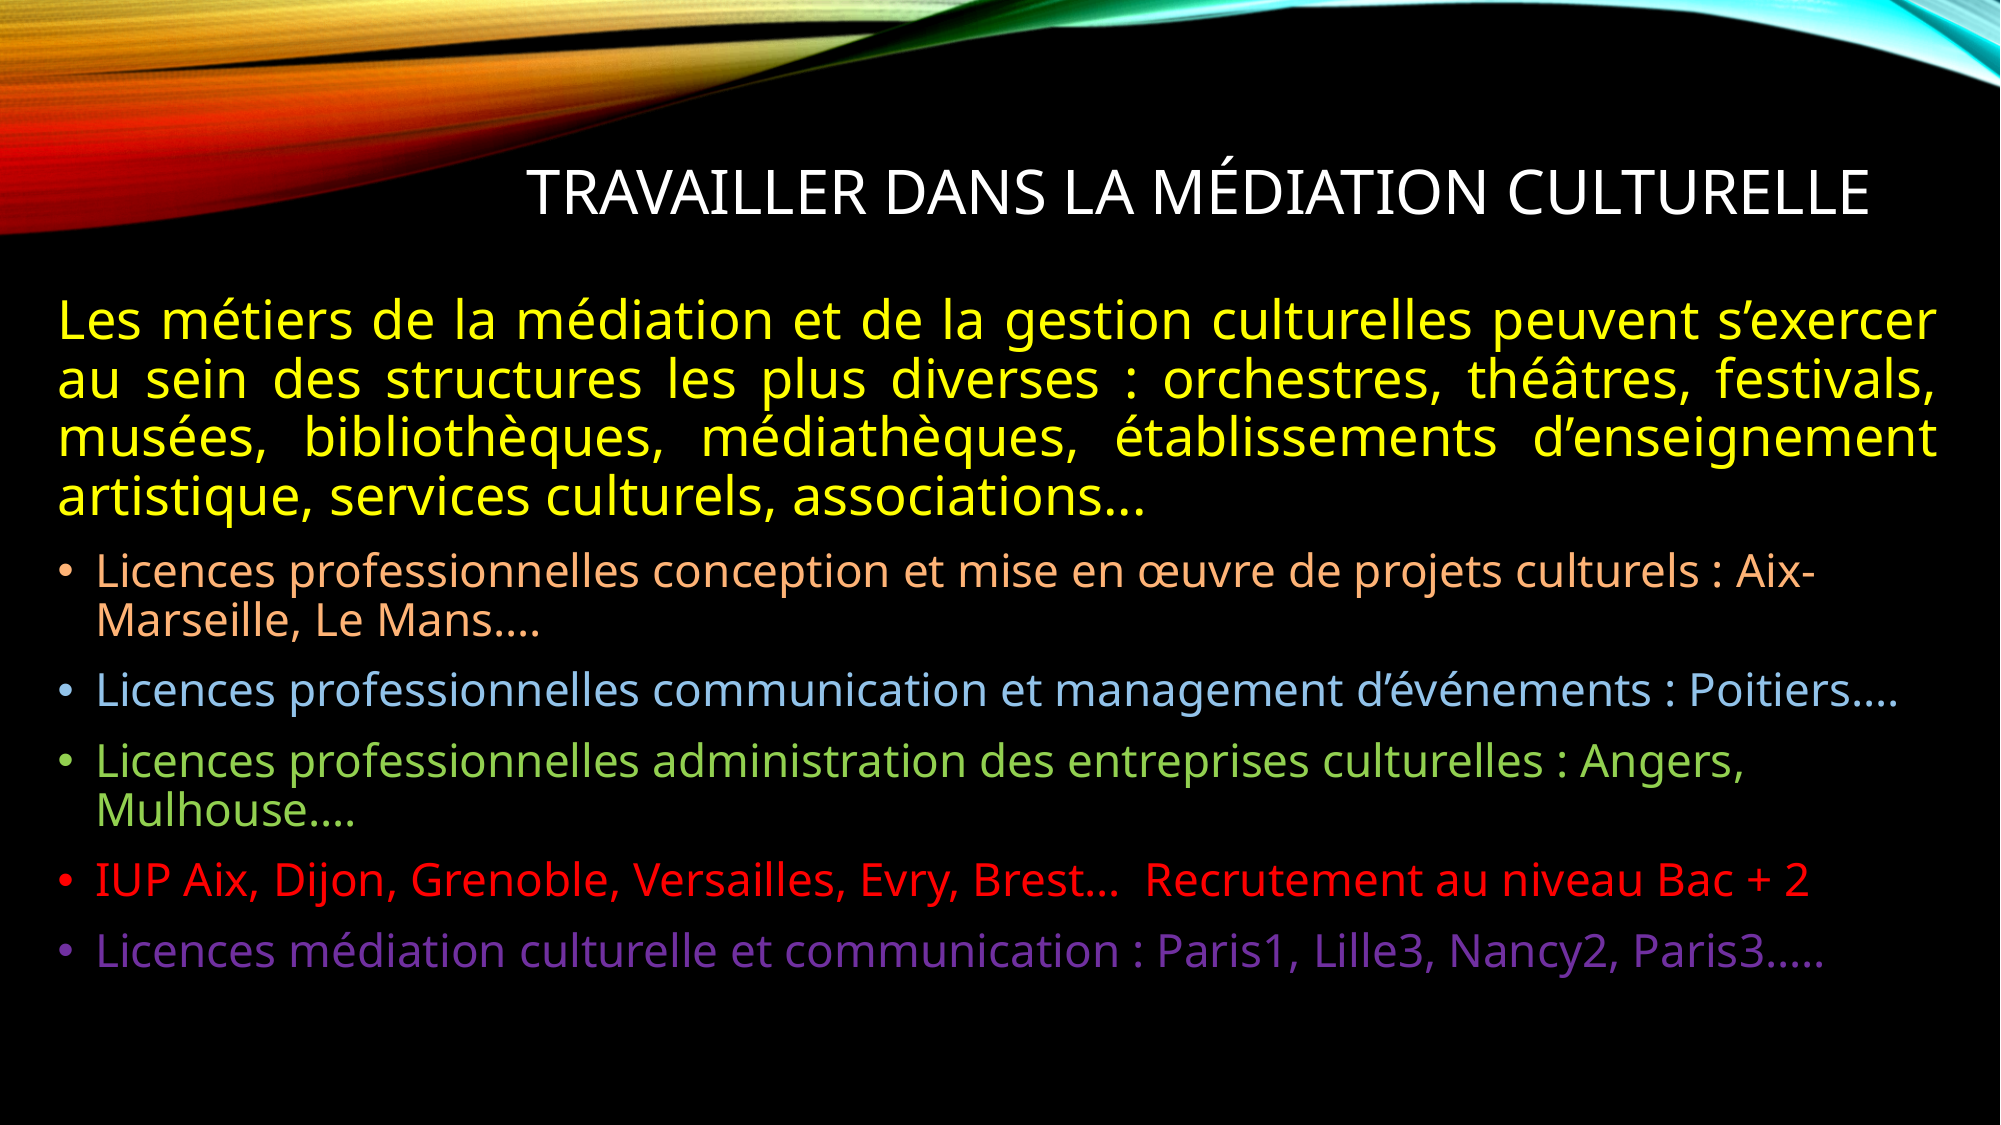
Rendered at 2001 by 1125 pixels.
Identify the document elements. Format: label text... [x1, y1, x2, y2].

title Travailler dans la médiation culturelle [474, 125, 1888, 285]
picture [0, 0, 2000, 237]
list Les métiers de la médiation et de la gestion culturelles peuvent s’exercer au sein des structures les plus diverses : orchestres, théâtres, festivals, musées, bibliothèques, médiathèques, établissements d’enseignement artistique, services culturels, associations... Licences professionnelles conception et mise en œuvre de projets culturels : Aix-Marseille, Le Mans…. Licences professionnelles communication et management d’événements : Poitiers…. Licences professionnelles administration des entreprises culturelles : Angers, Mulhouse…. IUP Aix, Dijon, Grenoble, Versailles, Evry, Brest… Recrutement au niveau Bac + 2 Licences médiation culturelle et communication : Paris1, Lille3, Nancy2, Paris3….. [42, 285, 1955, 1075]
